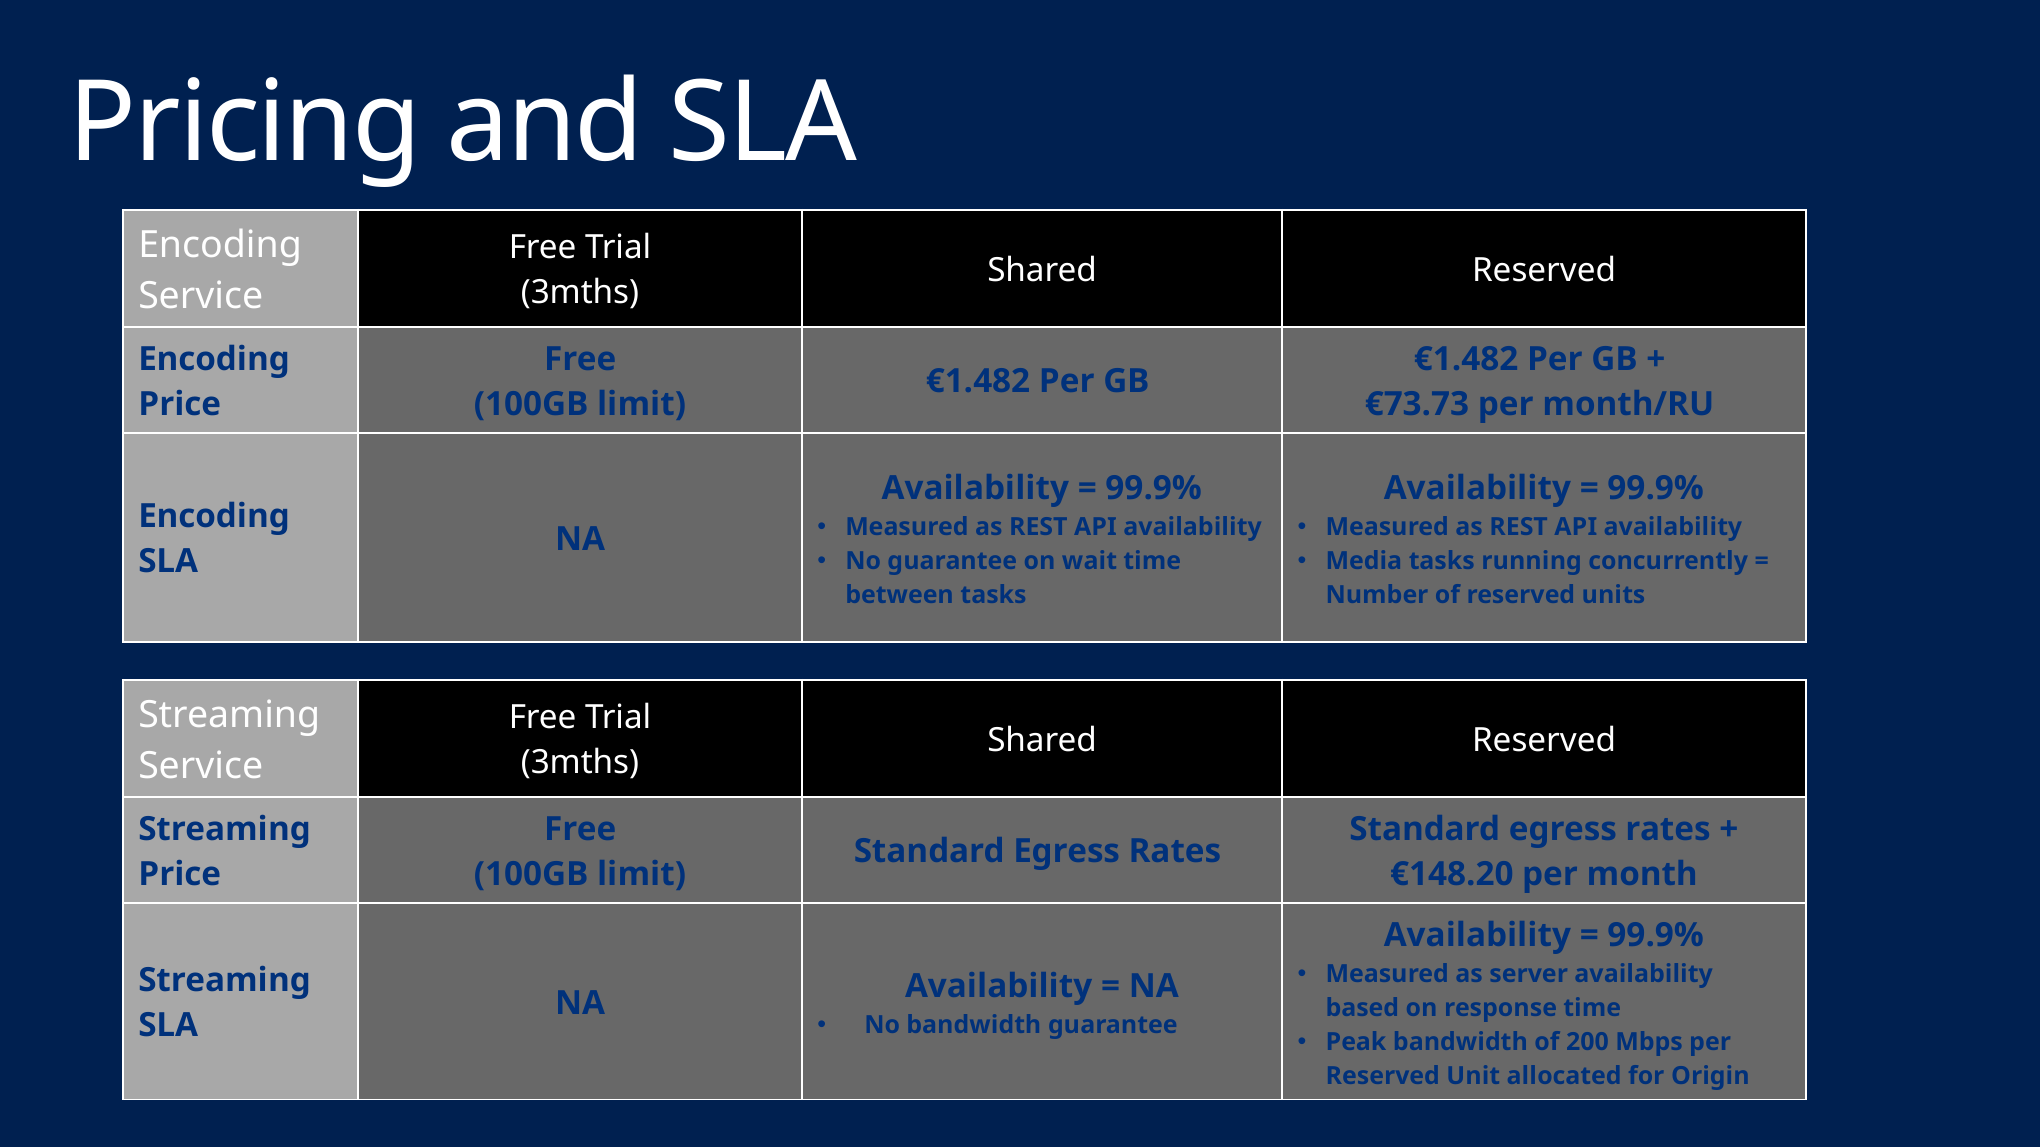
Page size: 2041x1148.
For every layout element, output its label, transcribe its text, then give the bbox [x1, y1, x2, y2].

table_cell Encoding SLA [124, 434, 357, 641]
table_header Shared [803, 211, 1281, 326]
table_cell Free (100GB limit) [359, 328, 801, 432]
table_header Streaming Service [124, 681, 357, 796]
table_header Encoding Service [124, 211, 357, 326]
table_cell Availability = 99.9% Measured as REST API availability Media tasks running concurrently = Number of reserved units [1283, 434, 1805, 641]
table_cell Free (100GB limit) [359, 798, 801, 902]
table_cell Standard Egress Rates [803, 798, 1281, 902]
table_cell Standard egress rates + €148.20 per month [1283, 798, 1805, 902]
table_header Shared [803, 681, 1281, 796]
table_cell Streaming Price [124, 798, 357, 902]
table_header Reserved [1283, 211, 1805, 326]
table_cell Availability = 99.9% Measured as server availability based on response time Peak bandwidth of 200 Mbps per Reserved Unit allocated for Origin [1283, 904, 1805, 1099]
table_cell NA [359, 904, 801, 1099]
table_header Reserved [1283, 681, 1805, 796]
title Pricing and SLA [45, 48, 1996, 200]
table_cell €1.482 Per GB + €73.73 per month/RU [1283, 328, 1805, 432]
table_cell NA [359, 434, 801, 641]
table_cell Streaming SLA [124, 904, 357, 1099]
table_header Free Trial (3mths) [359, 211, 801, 326]
table_cell Availability = 99.9% Measured as REST API availability No guarantee on wait time between tasks [803, 434, 1281, 641]
table_header Free Trial (3mths) [359, 681, 801, 796]
table_cell €1.482 Per GB [803, 328, 1281, 432]
table_cell Encoding Price [124, 328, 357, 432]
table_cell Availability = NA No bandwidth guarantee [803, 904, 1281, 1099]
